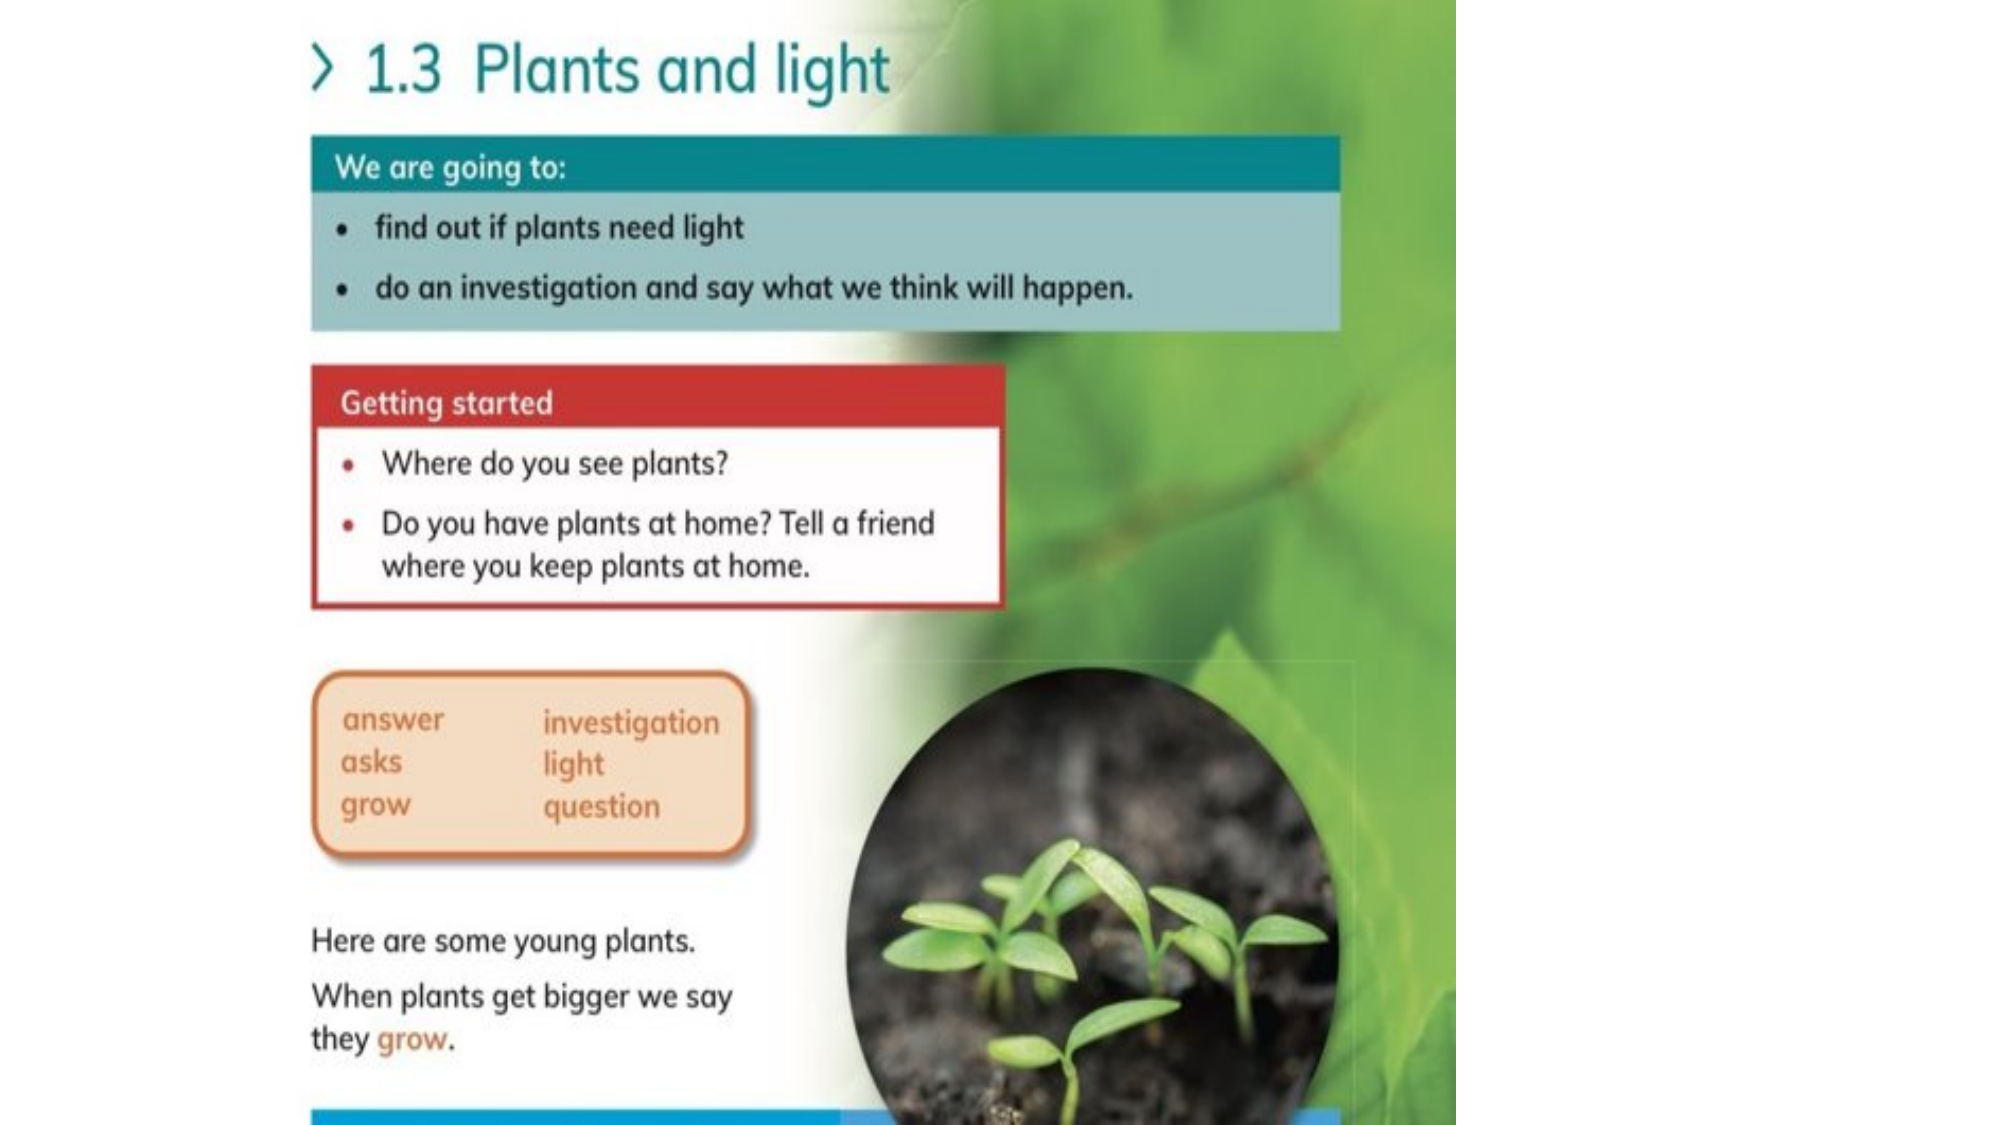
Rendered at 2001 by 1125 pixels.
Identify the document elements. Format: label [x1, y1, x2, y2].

list [209, 0, 1456, 1125]
